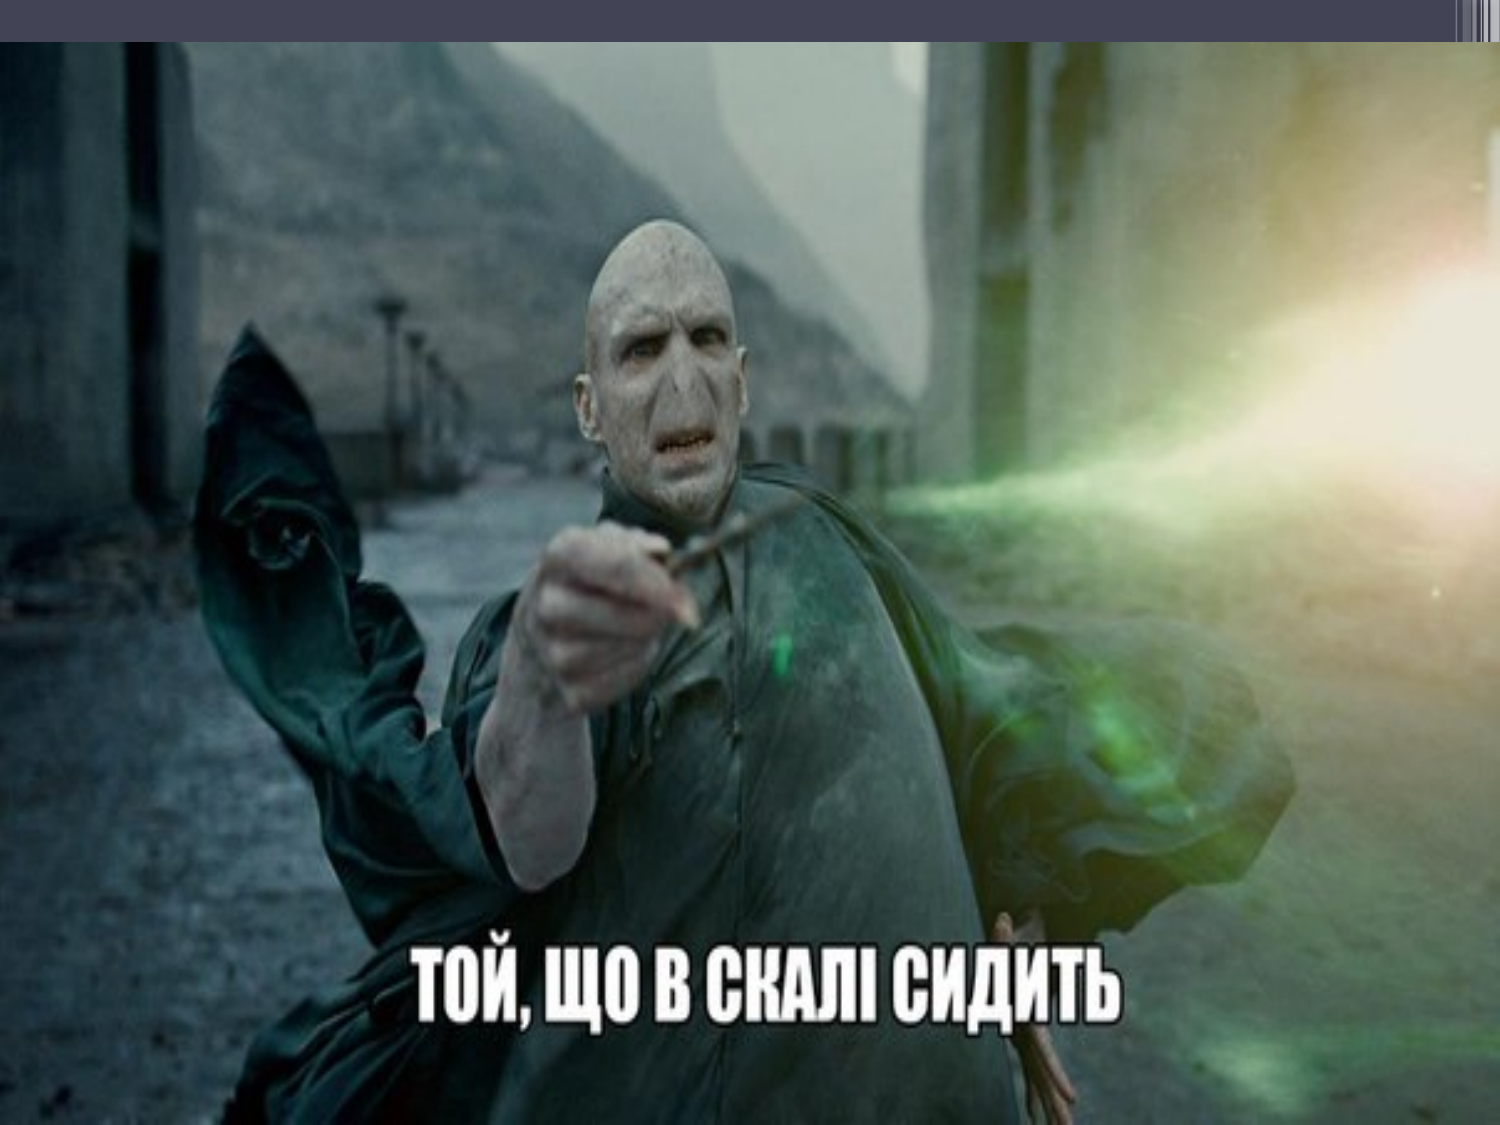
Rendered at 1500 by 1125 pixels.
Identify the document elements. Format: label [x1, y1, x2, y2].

list [0, 42, 1500, 1125]
